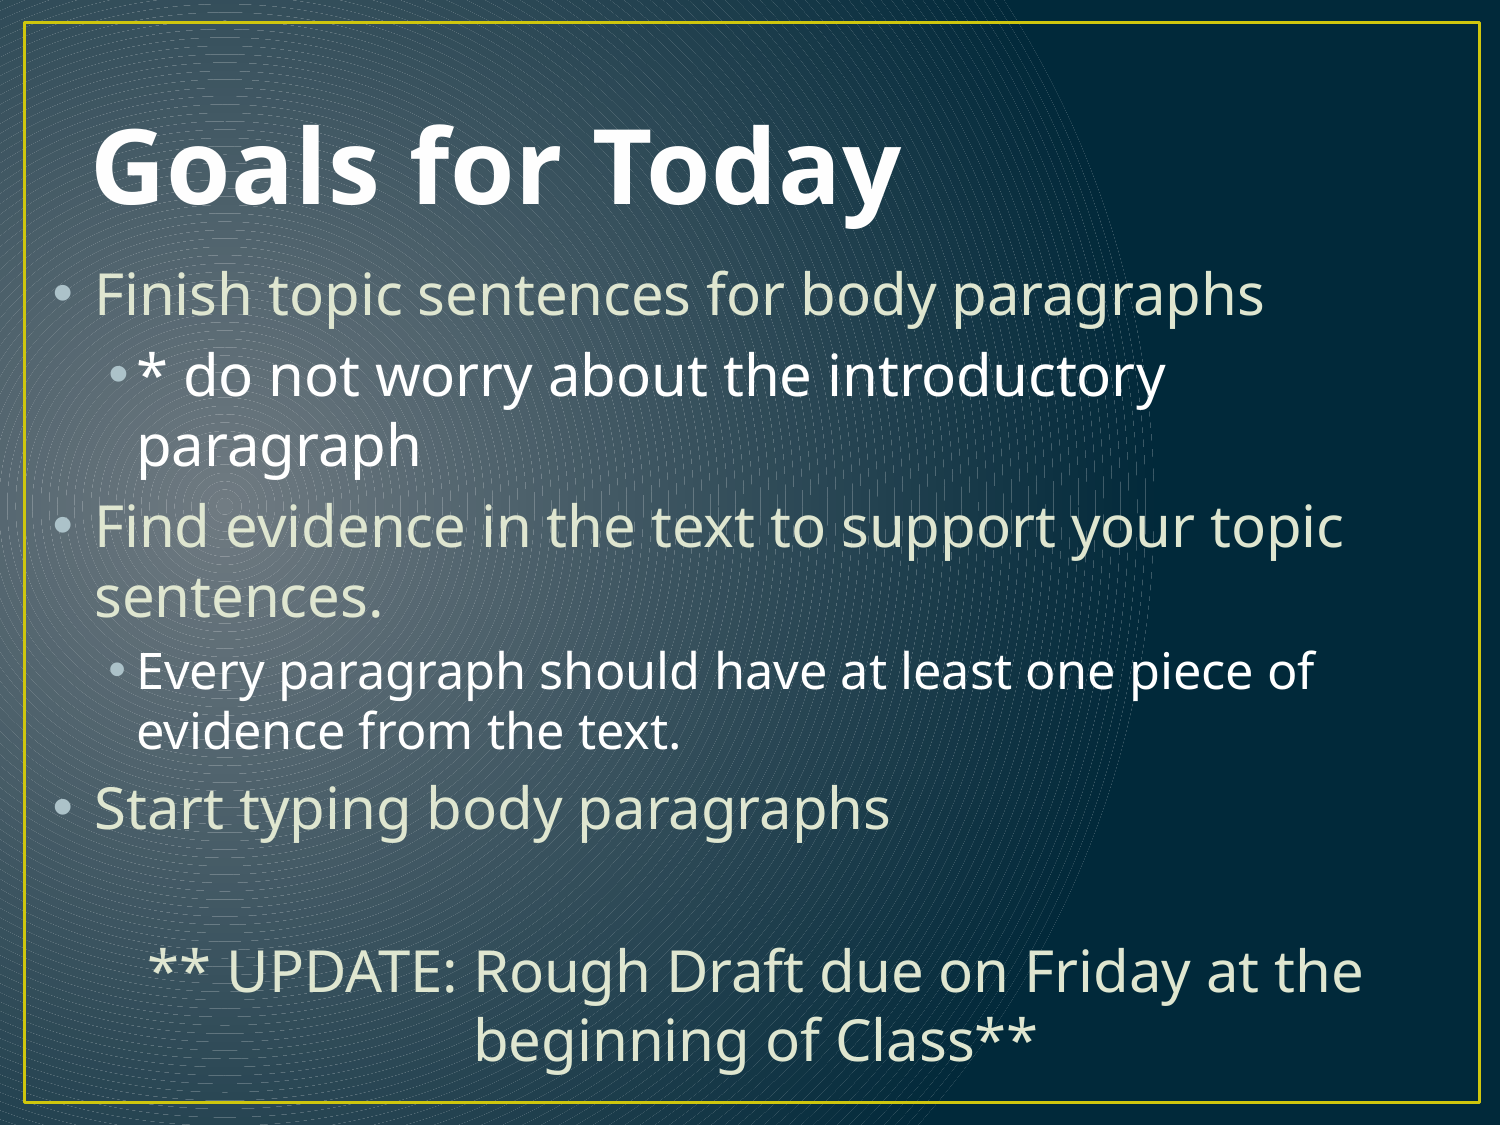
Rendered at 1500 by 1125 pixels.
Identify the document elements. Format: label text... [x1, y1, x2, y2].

list Finish topic sentences for body paragraphs * do not worry about the introductory paragraph Find evidence in the text to support your topic sentences. Every paragraph should have at least one piece of evidence from the text. Start typing body paragraphs ** UPDATE: Rough Draft due on Friday at the beginning of Class** [37, 249, 1475, 1088]
title Goals for Today [75, 45, 1425, 233]
